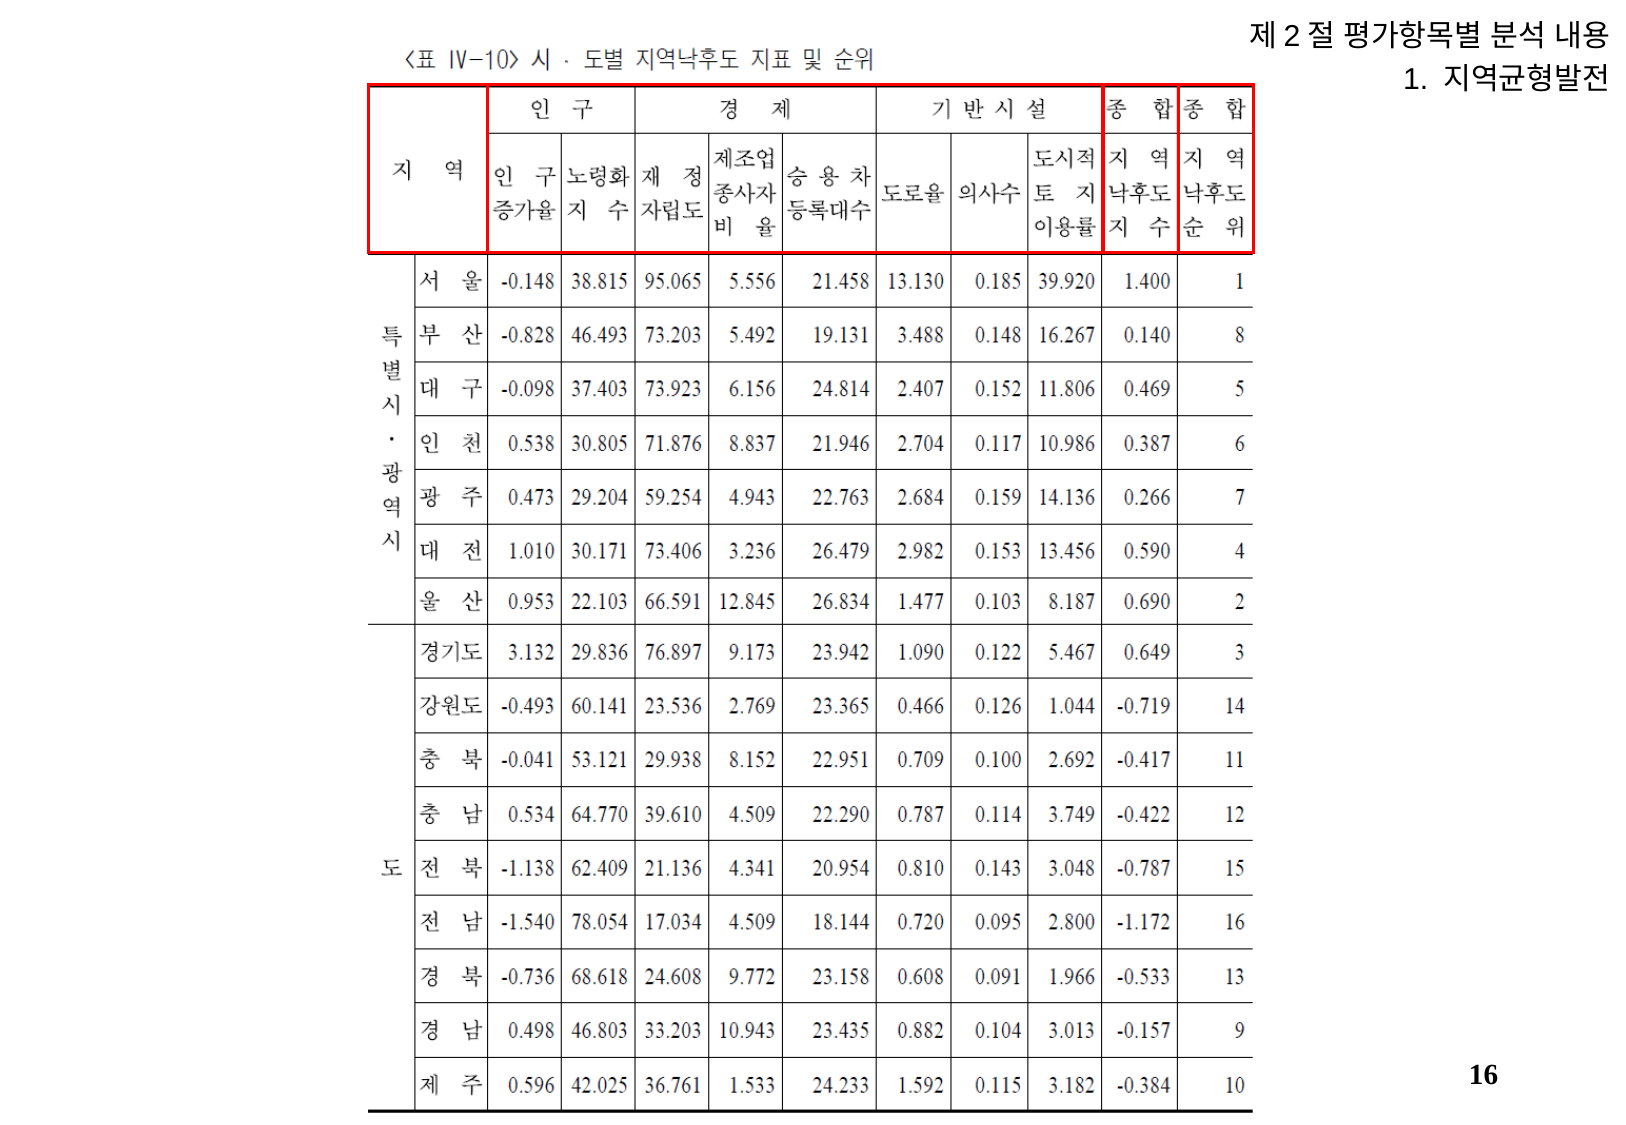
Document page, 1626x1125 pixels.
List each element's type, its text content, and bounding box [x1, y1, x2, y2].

text_box 제2절 평가항목별 분석 내용 1. 지역균형발전 [898, 1, 1625, 104]
picture [366, 39, 1258, 1117]
slide_number 15 [1258, 1042, 1514, 1103]
